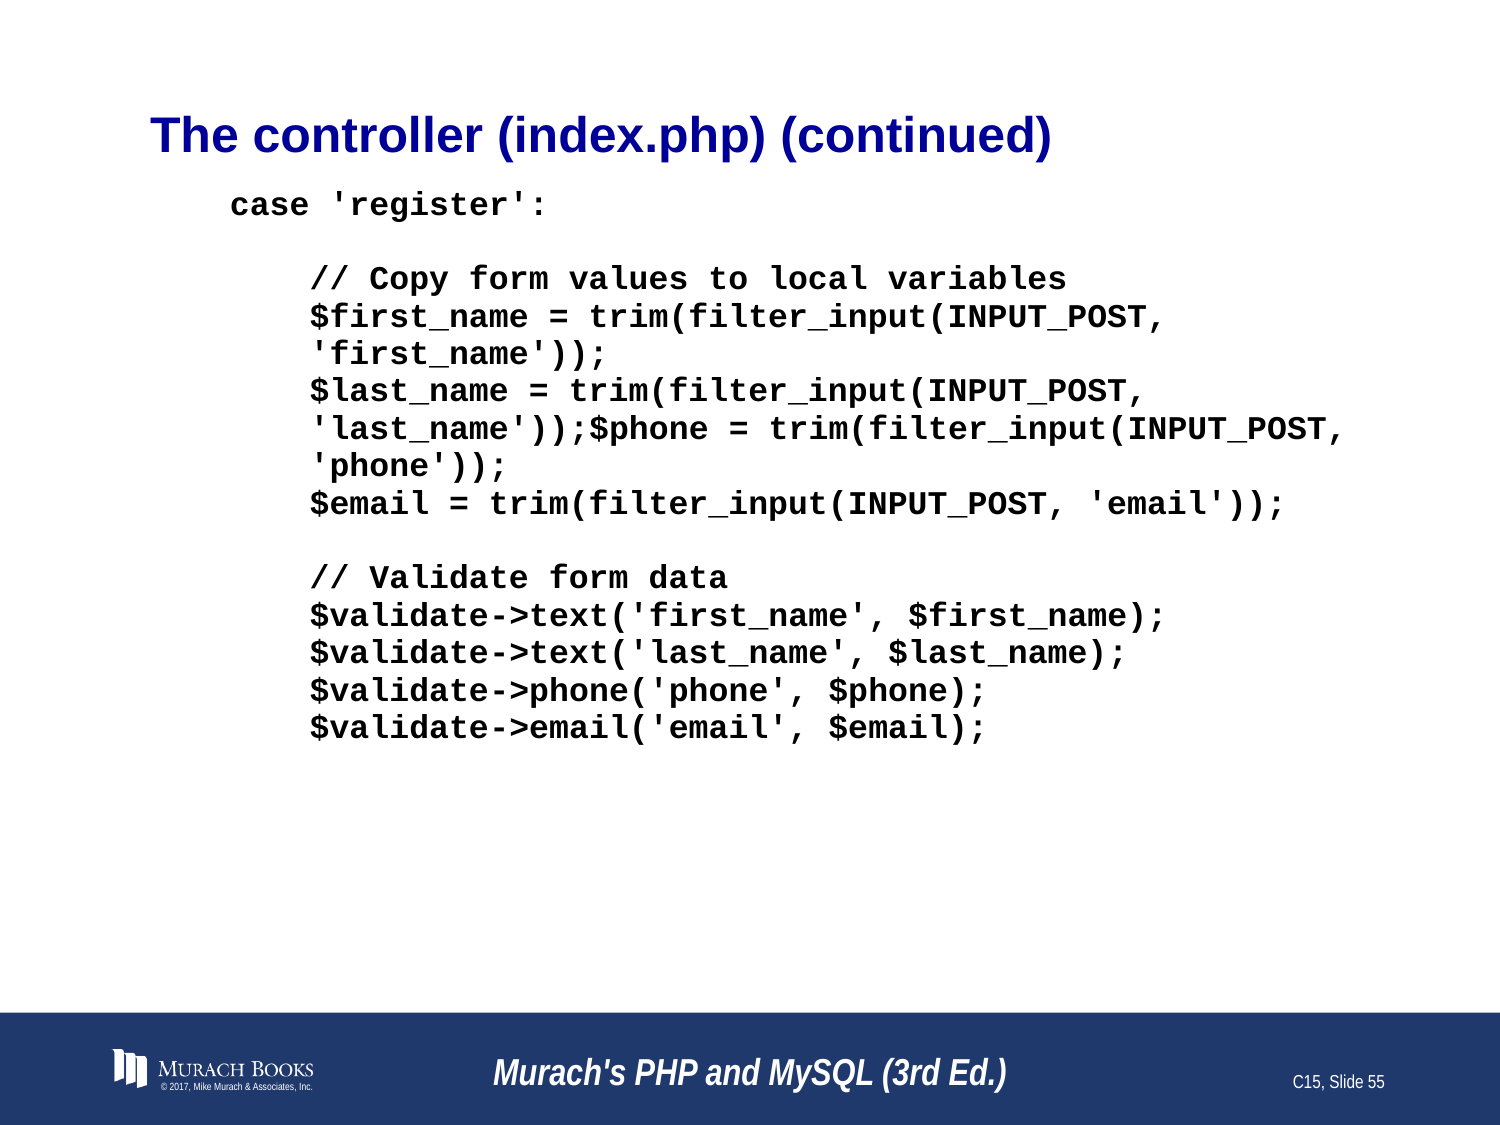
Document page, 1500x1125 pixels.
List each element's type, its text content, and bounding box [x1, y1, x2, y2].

title The controller (index.php) (continued) [150, 101, 1350, 163]
footer © 2017, Mike Murach & Associates, Inc. [12, 1025, 463, 1100]
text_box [149, 187, 1346, 1055]
slide_number Murach's PHP and MySQL (3rd Ed.) [463, 1062, 1050, 1100]
slide_number C15, Slide 55 [1087, 1025, 1400, 1100]
